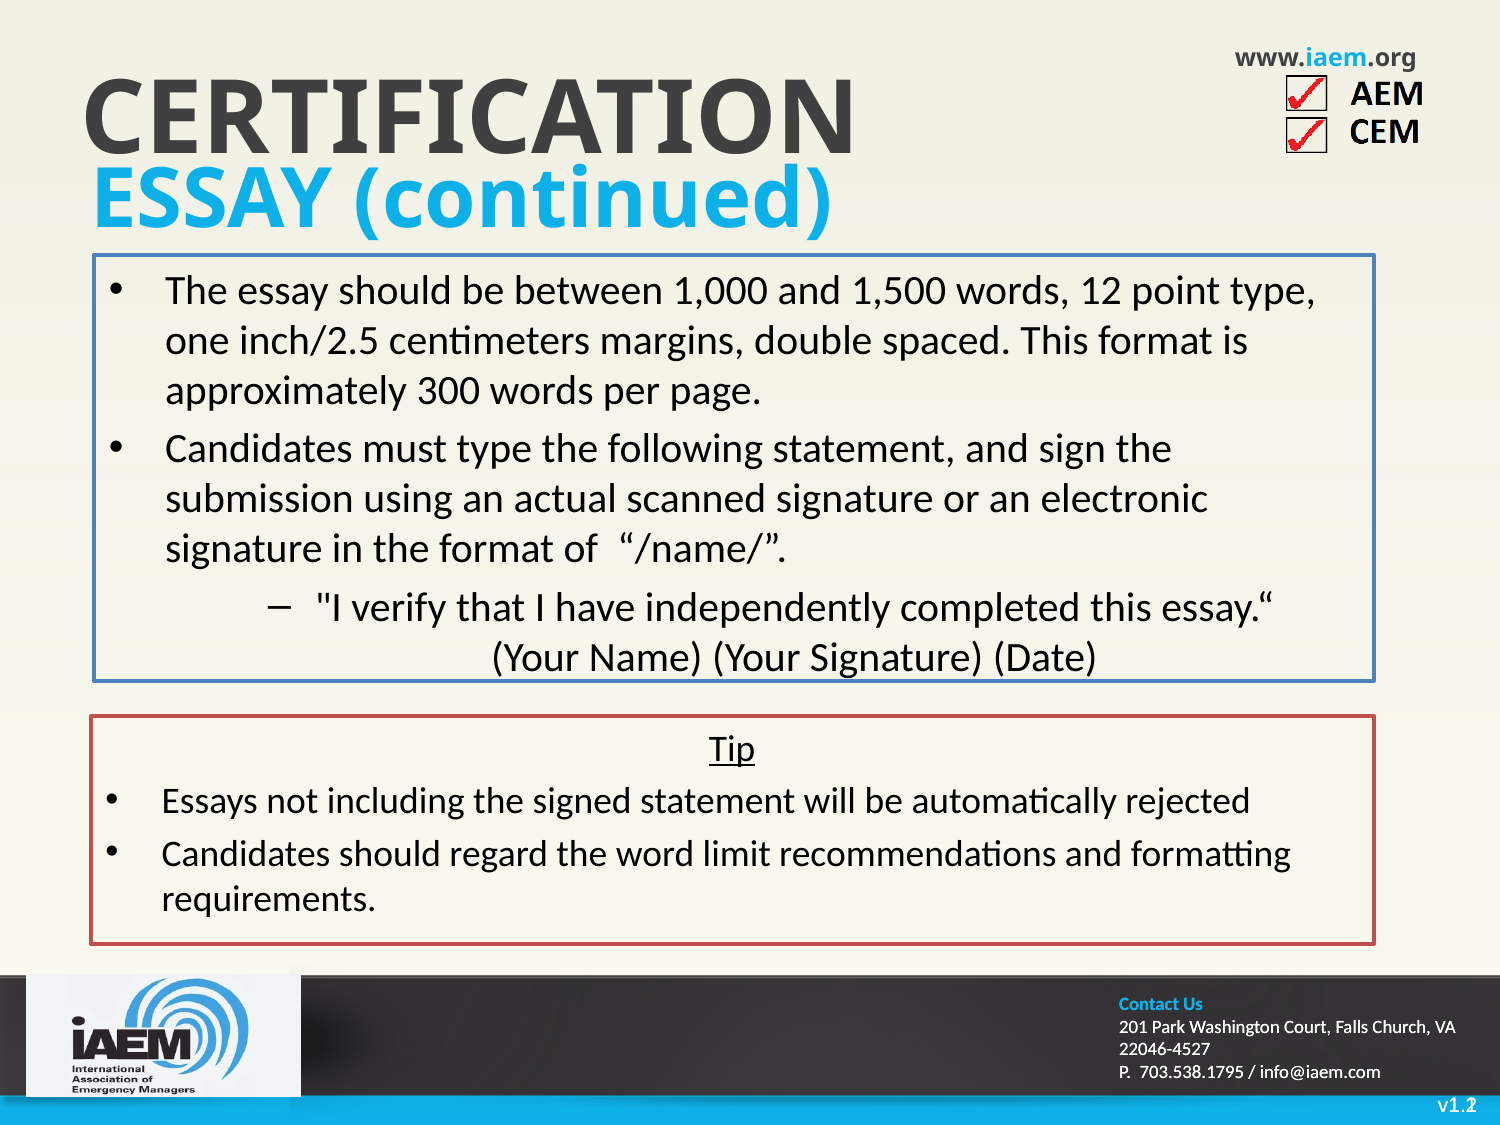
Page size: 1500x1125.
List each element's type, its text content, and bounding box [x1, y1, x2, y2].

text_box Contact Us 201 Park Washington Court, Falls Church, VA 22046-4527 P. 703.538.1795 / info@iaem.com [1104, 997, 1477, 1076]
list The essay should be between 1,000 and 1,500 words, 12 point type, one inch/2.5 centimeters margins, double spaced. This format is approximately 300 words per page. Candidates must type the following statement, and sign the submission using an actual scanned signature or an electronic signature in the format of “/name/”. "I verify that I have independently completed this essay.“ (Your Name) (Your Signature) (Date) [92, 253, 1376, 683]
picture [0, 0, 1500, 1096]
text_box Tip Essays not including the signed statement will be automatically rejected Candidates should regard the word limit recommendations and formatting requirements. [89, 714, 1376, 946]
text_box CERTIFICATION [65, 42, 1046, 185]
text_box ESSAY (continued) [75, 113, 1443, 256]
